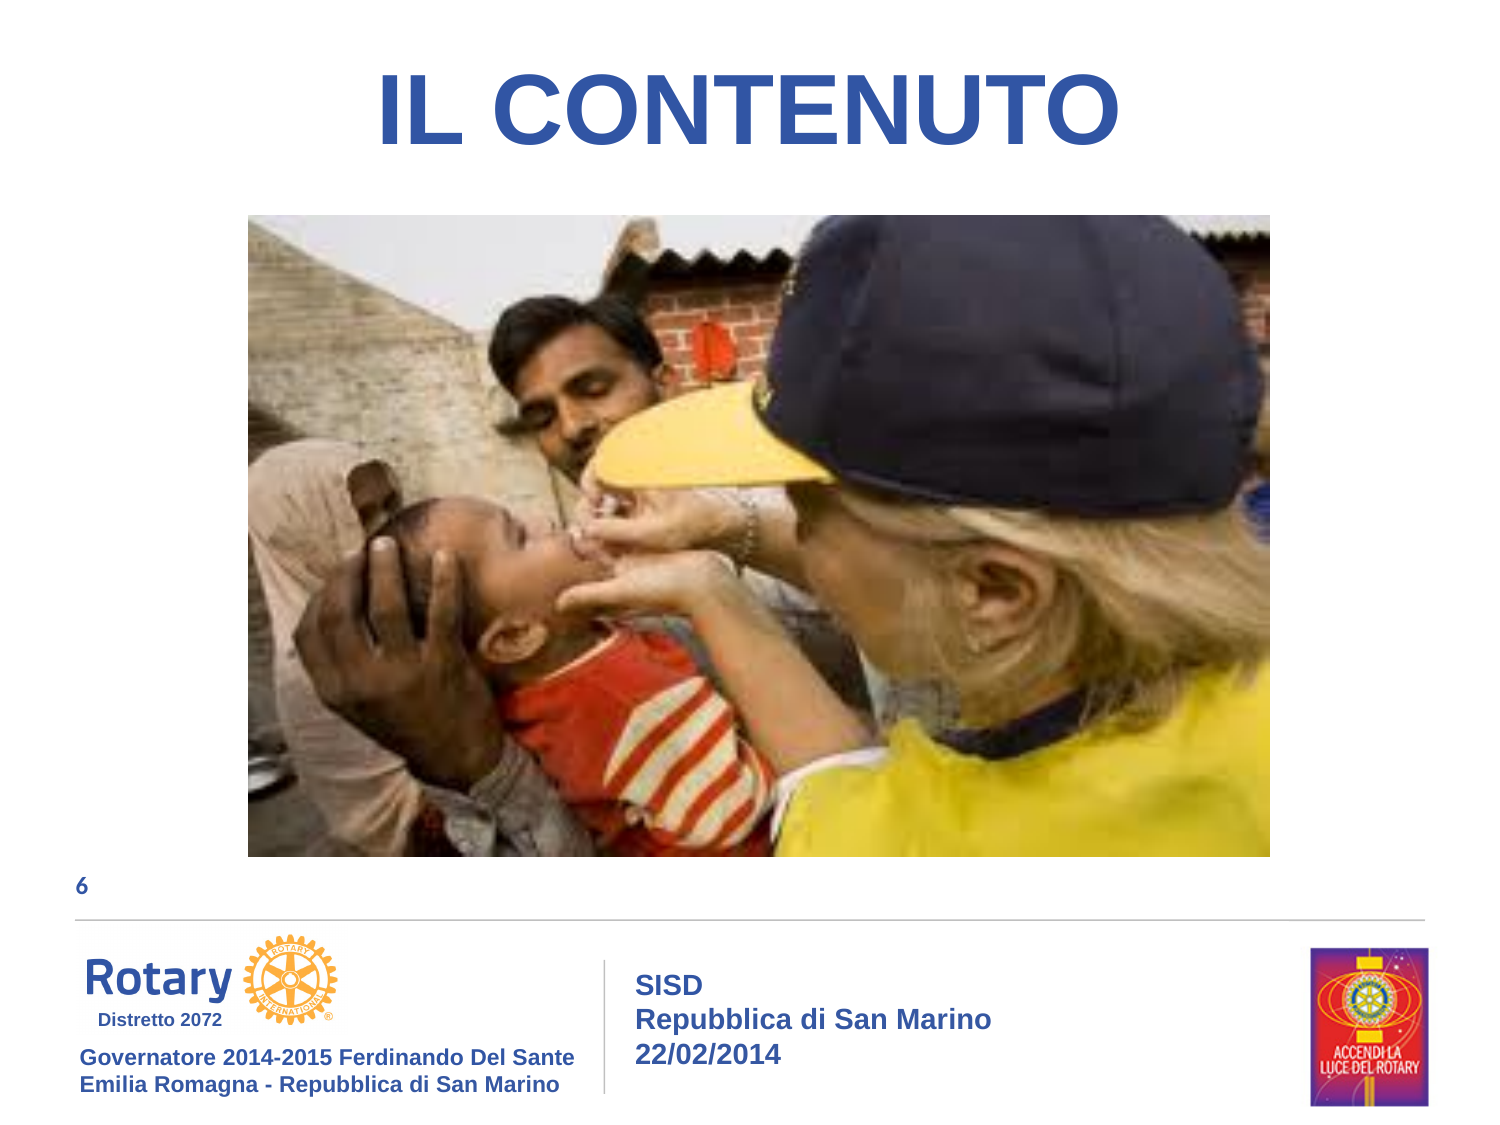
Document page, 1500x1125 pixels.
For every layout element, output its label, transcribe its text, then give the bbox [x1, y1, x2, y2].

text_box IL CONTENUTO [0, 37, 1500, 207]
picture [248, 214, 1270, 857]
picture [1297, 924, 1470, 1125]
picture [76, 924, 348, 1035]
